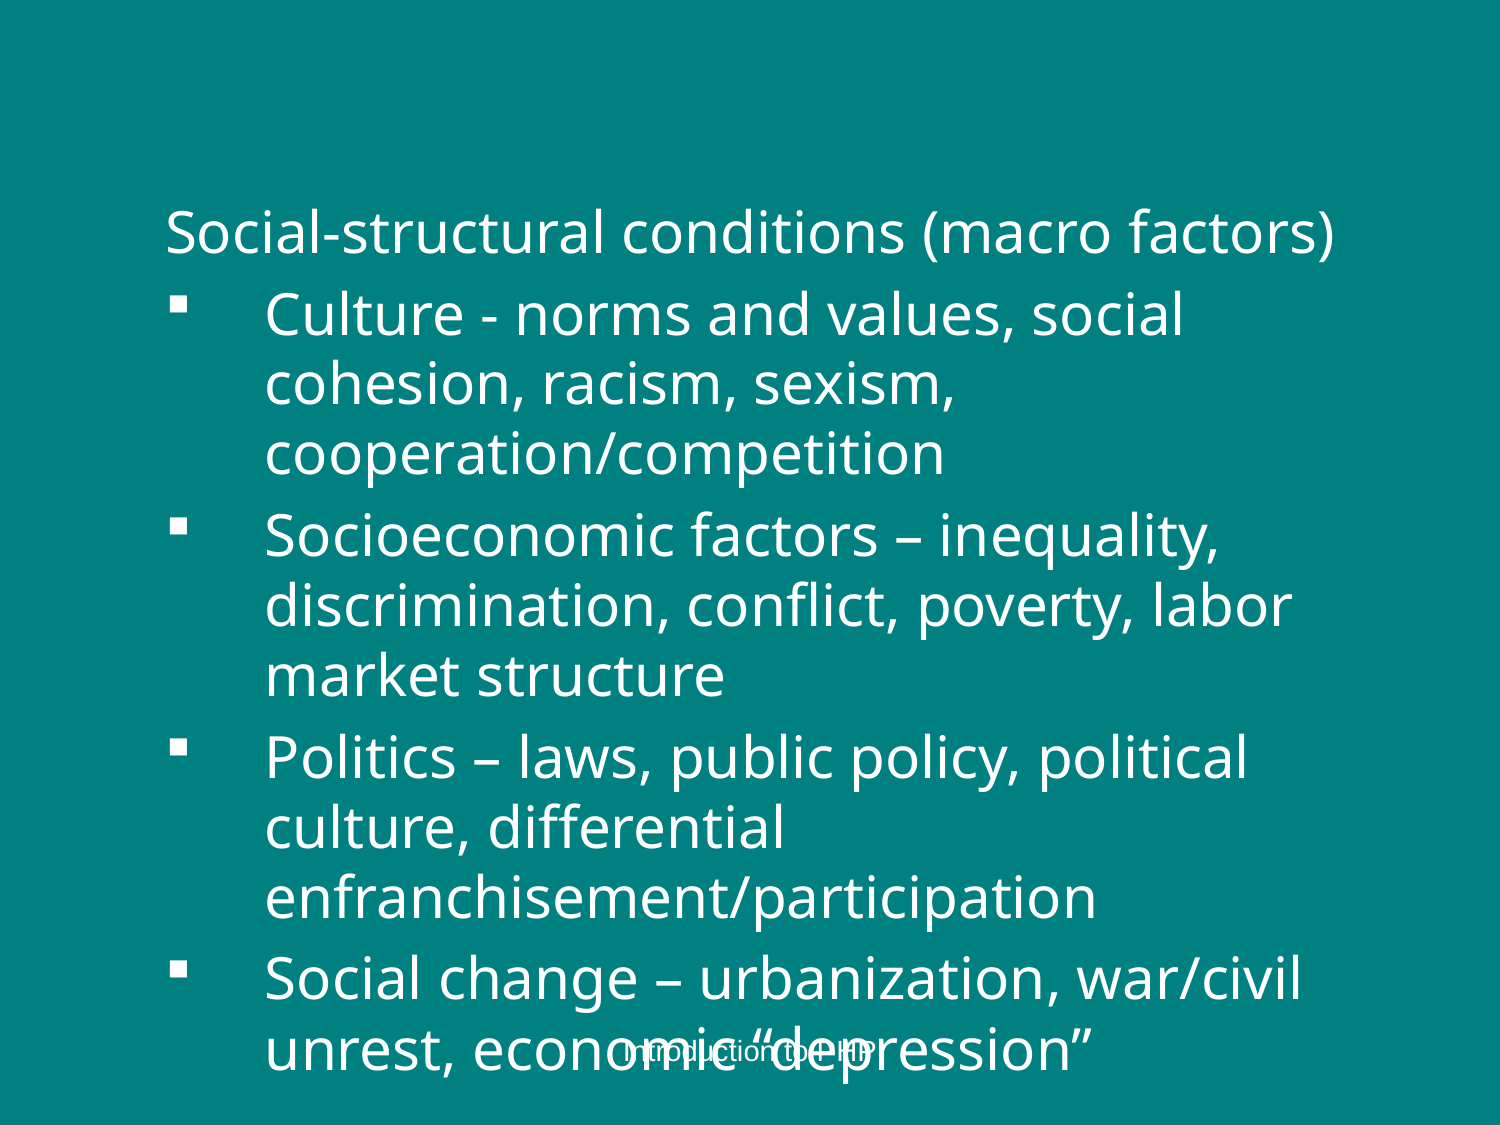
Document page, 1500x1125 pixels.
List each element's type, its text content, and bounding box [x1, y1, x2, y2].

footer Introduction to PHP [512, 1024, 988, 1103]
list Social-structural conditions (macro factors) Culture - norms and values, social cohesion, racism, sexism, cooperation/competition Socioeconomic factors – inequality, discrimination, conflict, poverty, labor market structure Politics – laws, public policy, political culture, differential enfranchisement/participation Social change – urbanization, war/civil unrest, economic “depression” [150, 187, 1363, 1013]
